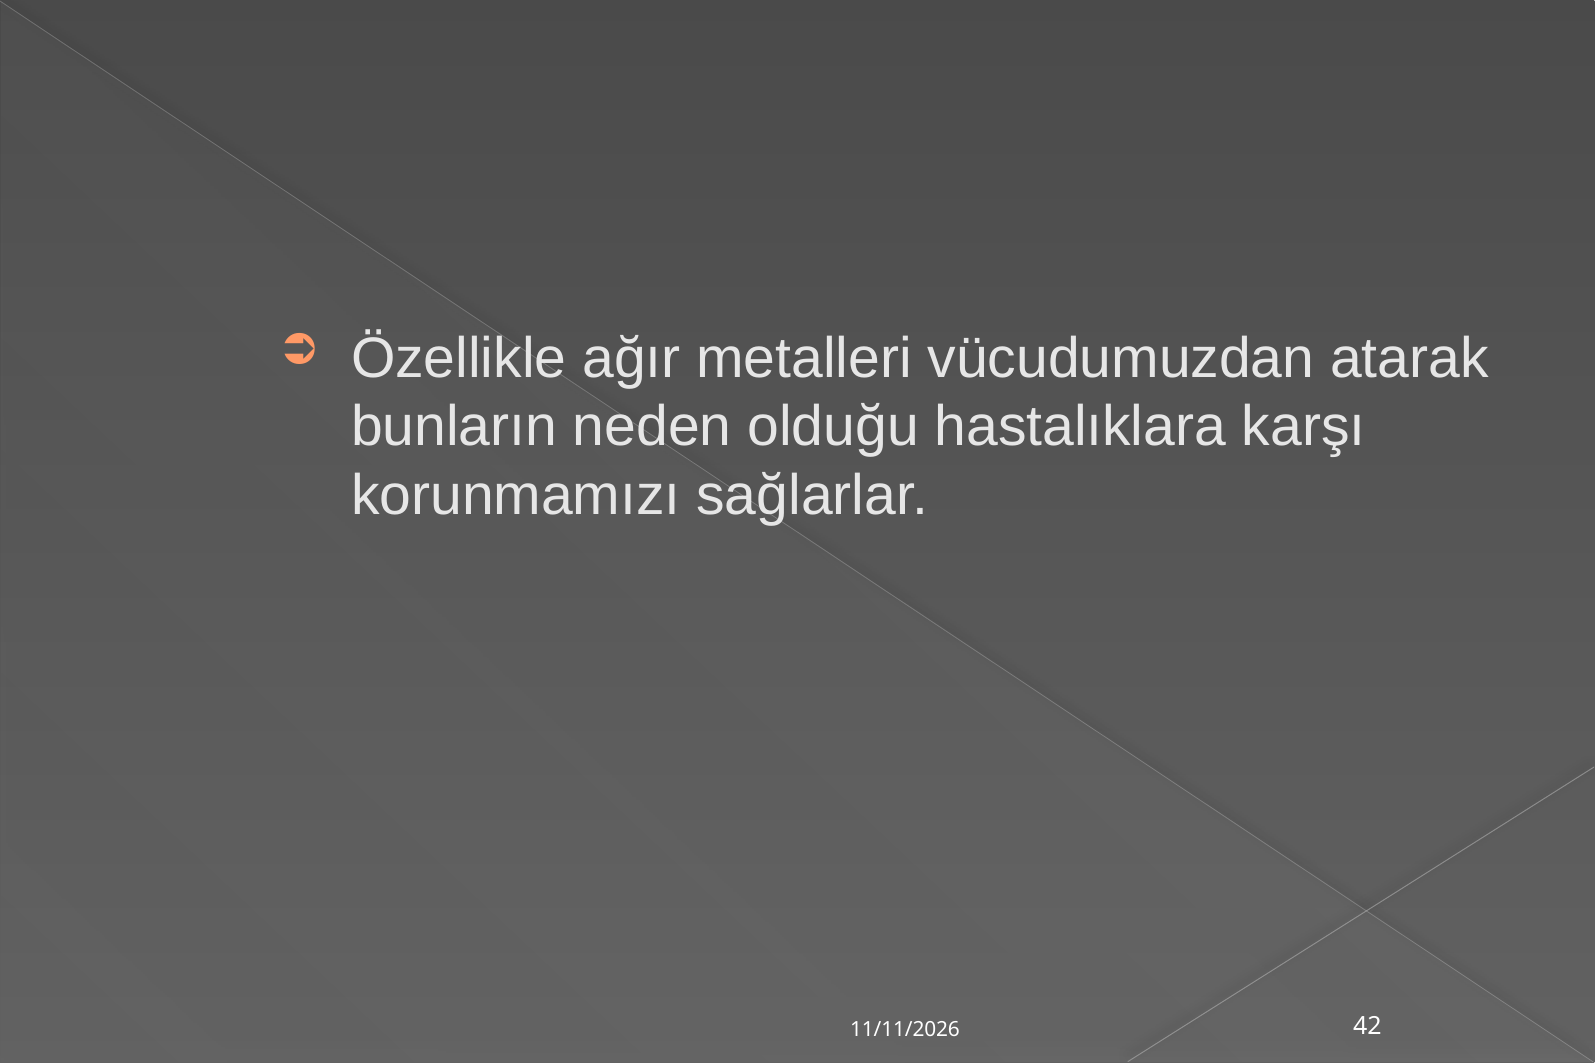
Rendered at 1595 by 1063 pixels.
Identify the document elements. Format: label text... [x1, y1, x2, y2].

list Özellikle ağır metalleri vücudumuzdan atarak bunların neden olduğu hastalıklara karşı korunmamızı sağlarlar. [253, 312, 1595, 930]
slide_number 42 [1323, 1004, 1412, 1052]
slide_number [835, 1004, 1208, 1052]
